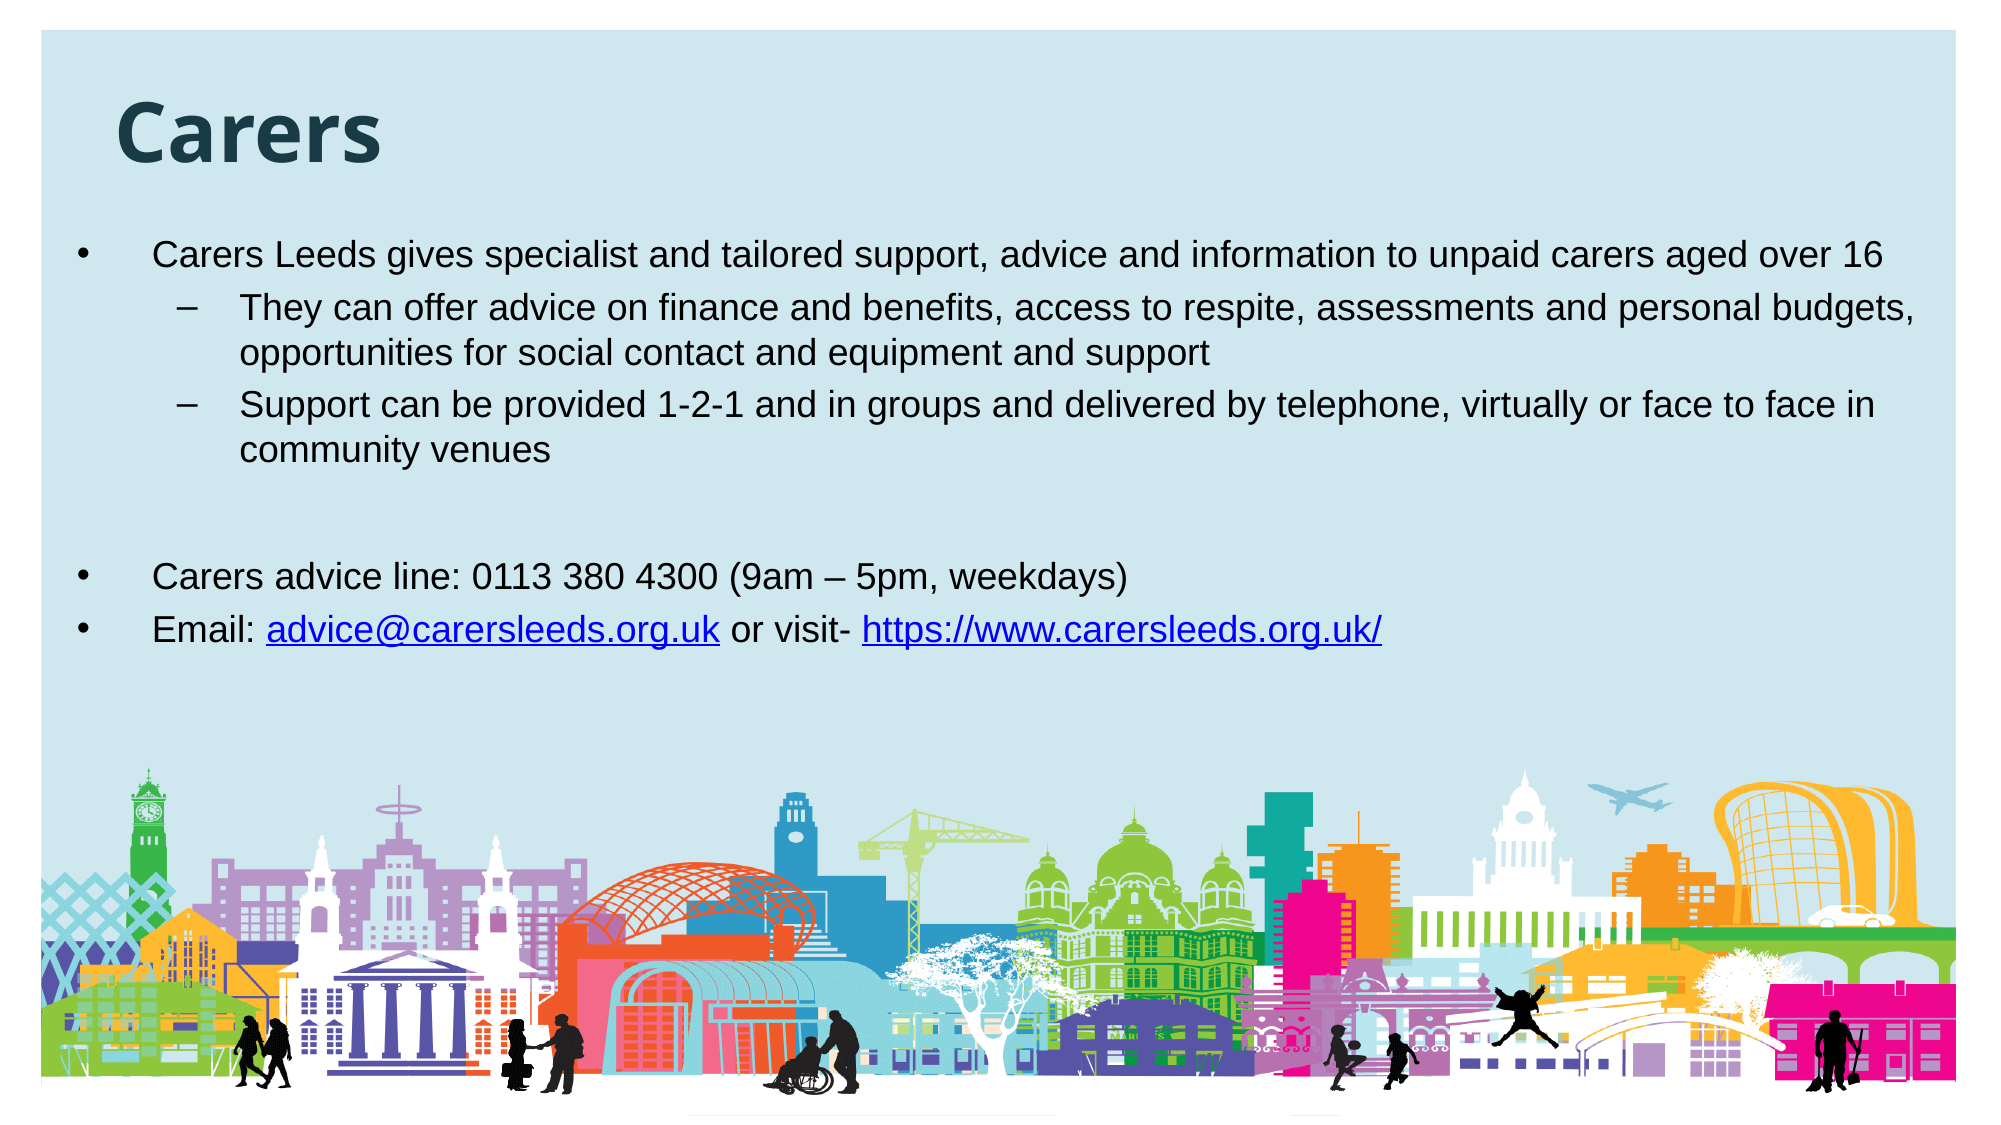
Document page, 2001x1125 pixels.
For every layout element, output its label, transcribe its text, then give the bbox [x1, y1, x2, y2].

picture [0, 0, 2001, 1125]
title Carers [99, 35, 1900, 222]
list Carers Leeds gives specialist and tailored support, advice and information to unpaid carers aged over 16 They can offer advice on finance and benefits, access to respite, assessments and personal budgets, opportunities for social contact and equipment and support Support can be provided 1-2-1 and in groups and delivered by telephone, virtually or face to face in community venues Carers advice line: 0113 380 4300 (9am – 5pm, weekdays) Email: advice@carersleeds.org.uk or visit- https://www.carersleeds.org.uk/ [61, 222, 1939, 754]
